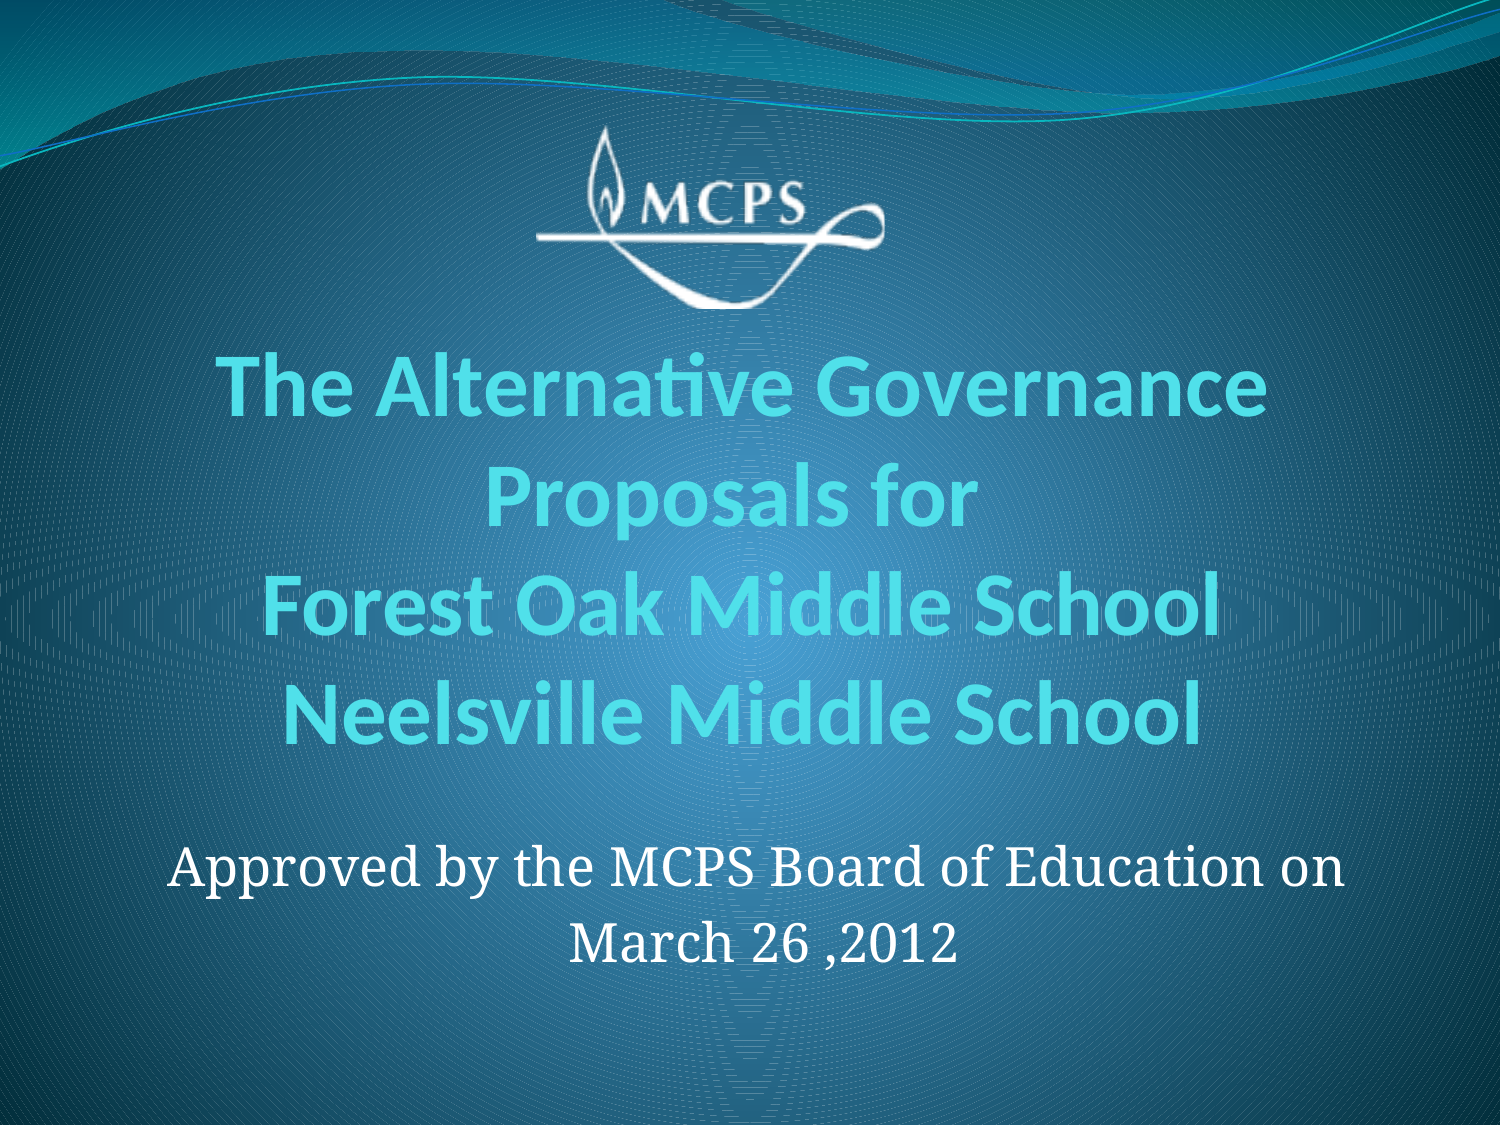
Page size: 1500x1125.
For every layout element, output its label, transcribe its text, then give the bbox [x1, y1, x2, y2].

subtitle Approved by the MCPS Board of Education on March 26 ,2012 [125, 825, 1414, 1008]
picture [535, 124, 885, 309]
title The Alternative Governance Proposals for Forest Oak Middle School Neelsville Middle School [99, 324, 1388, 763]
